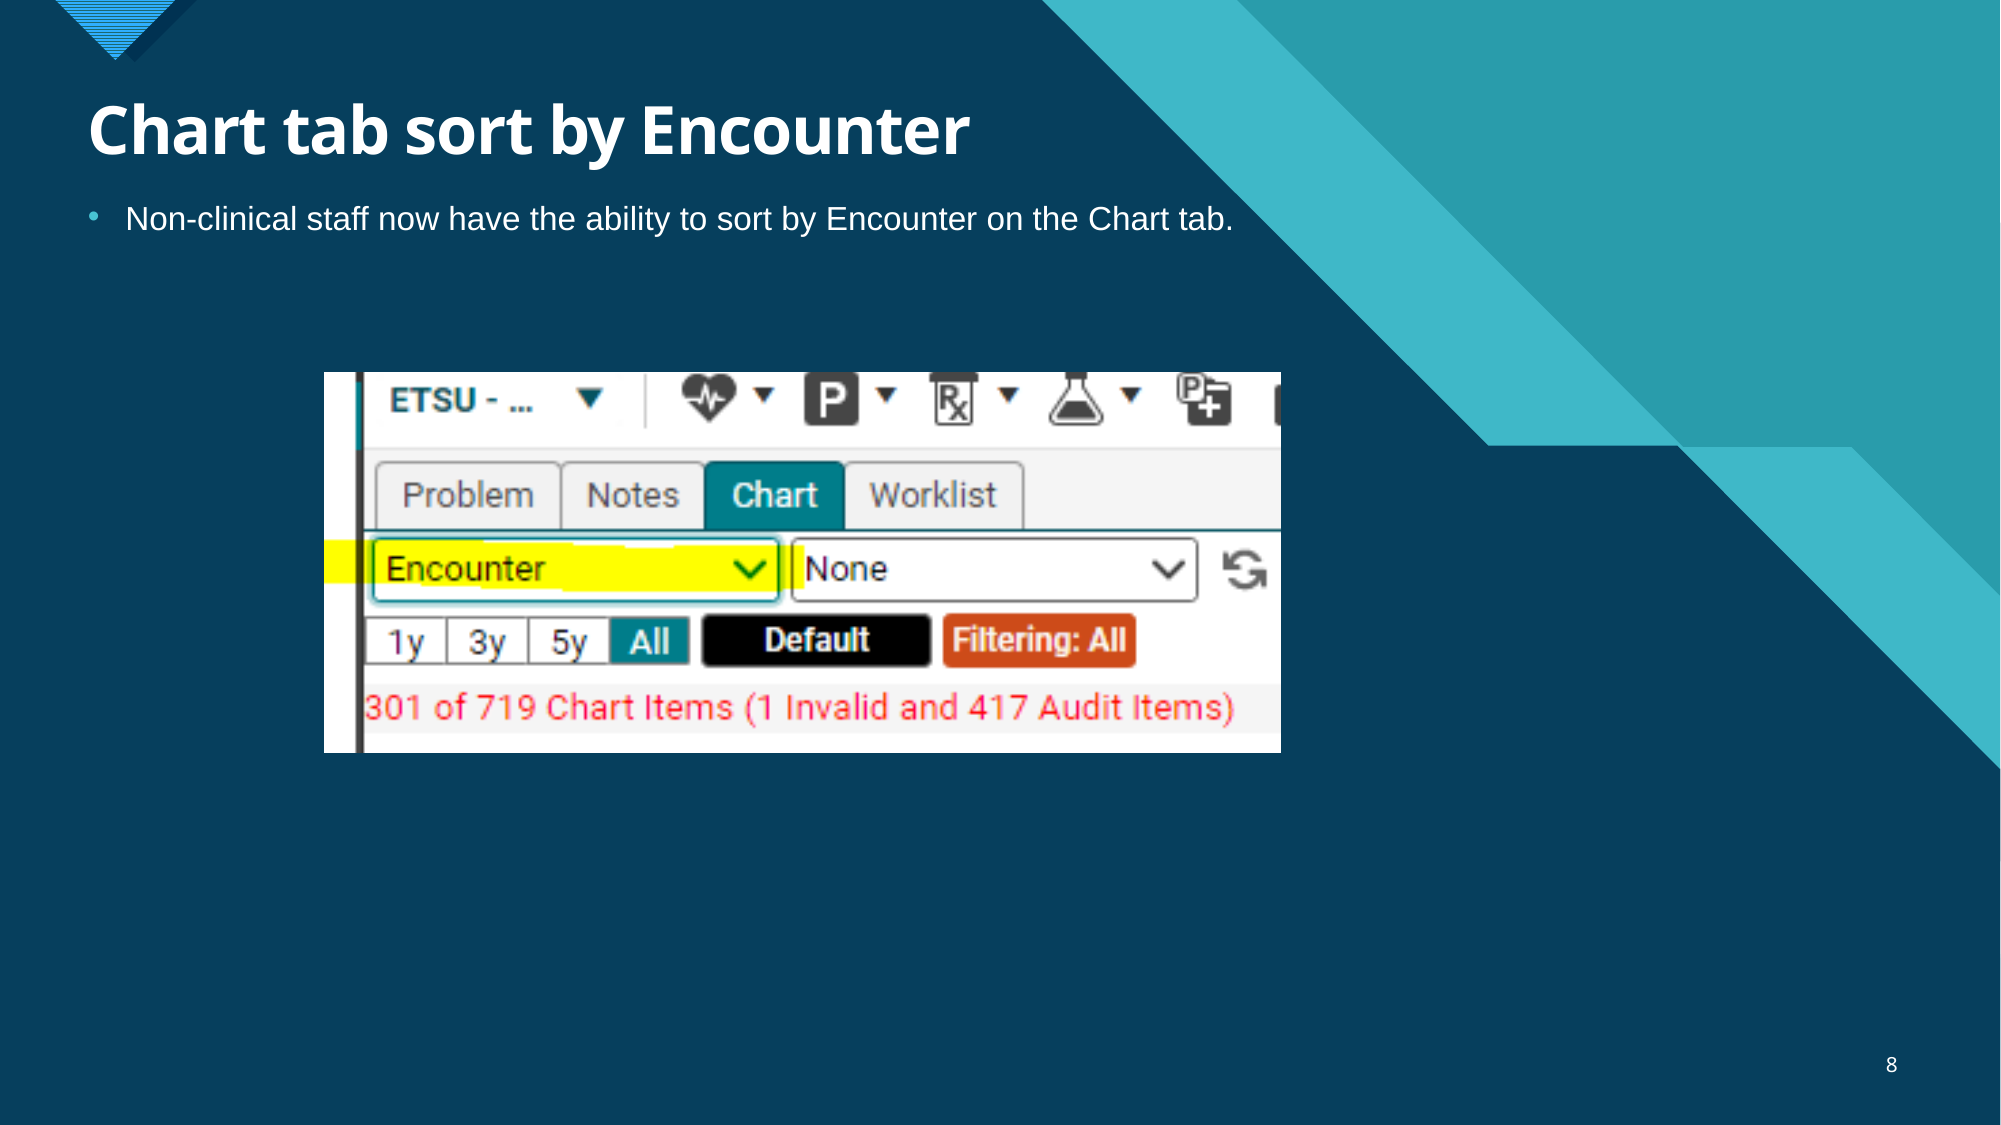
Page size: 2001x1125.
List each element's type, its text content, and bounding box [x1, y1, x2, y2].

slide_number 8 [1845, 1035, 1913, 1096]
picture [325, 373, 1280, 752]
text_box Non-clinical staff now have the ability to sort by Encounter on the Chart tab. [72, 189, 1534, 276]
title Chart tab sort by Encounter [72, 89, 1913, 177]
